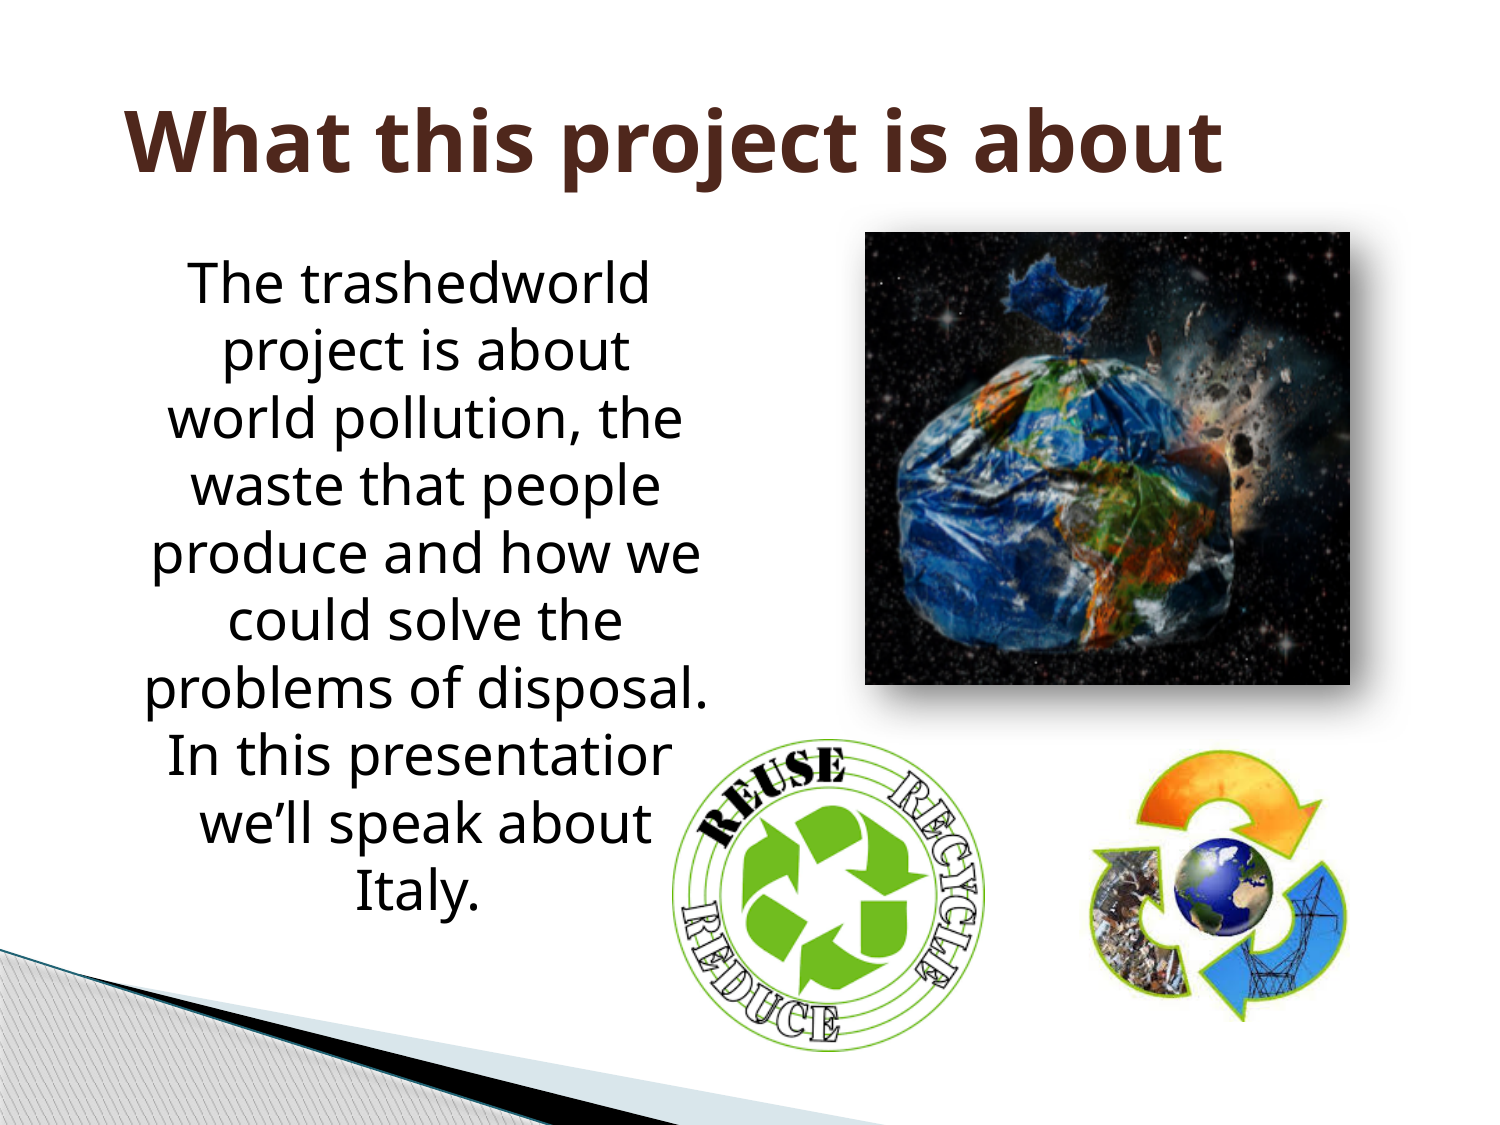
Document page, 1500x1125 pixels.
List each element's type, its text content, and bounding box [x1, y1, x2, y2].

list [672, 739, 985, 1052]
list The trashedworld project is about world pollution, the waste that people produce and how we could solve the problems of disposal. In this presentation we’ll speak about Italy. [64, 239, 728, 887]
picture [1078, 739, 1360, 1022]
picture [865, 231, 1351, 685]
title What this project is about [0, 44, 1350, 233]
